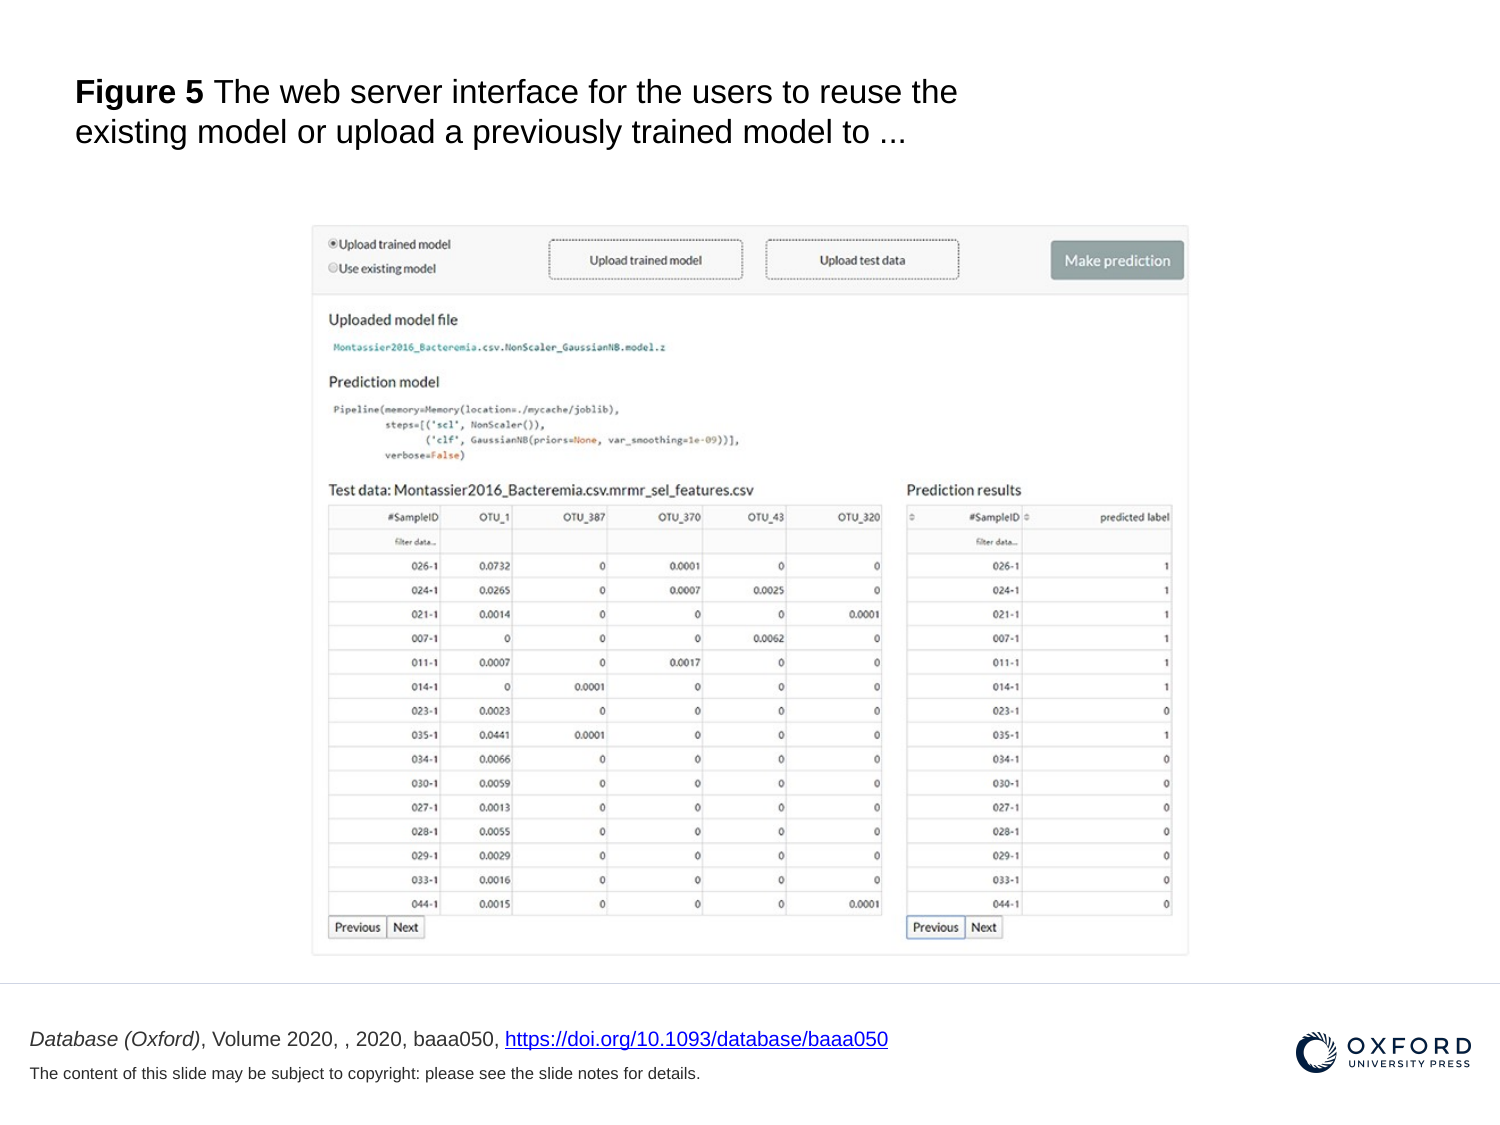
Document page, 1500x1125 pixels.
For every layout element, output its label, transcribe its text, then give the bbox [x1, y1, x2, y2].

title Figure 5 The web server interface for the users to reuse the existing model or upload a previously trained model to ... [75, 69, 1078, 171]
picture [1296, 1032, 1471, 1073]
picture [310, 224, 1191, 957]
footer Database (Oxford), Volume 2020, , 2020, baaa050, https://doi.org/10.1093/database/baaa050 The content of this slide may be subject to copyright: please see the slide notes for details. [0, 983, 1260, 1125]
